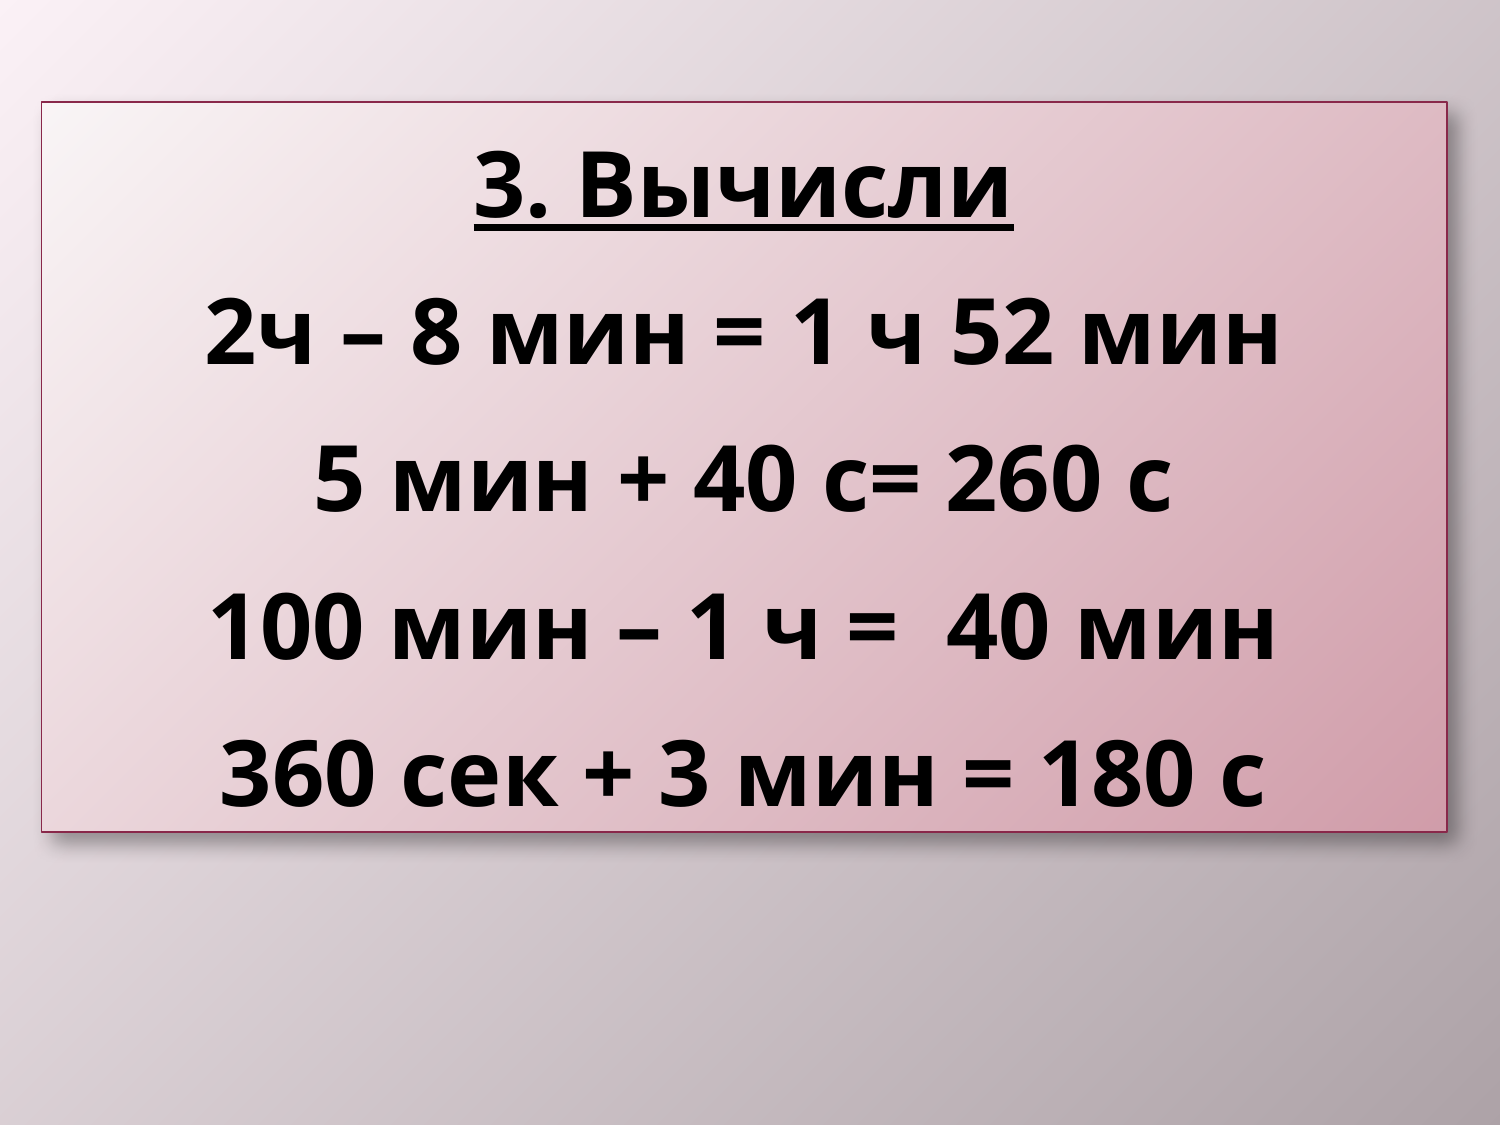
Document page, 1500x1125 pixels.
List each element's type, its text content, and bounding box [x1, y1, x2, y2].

text_box 3. Вычисли 2ч – 8 мин = 1 ч 52 мин 5 мин + 40 с= 260 с 100 мин – 1 ч = 40 мин 360 сек + 3 мин = 180 с [41, 101, 1448, 833]
